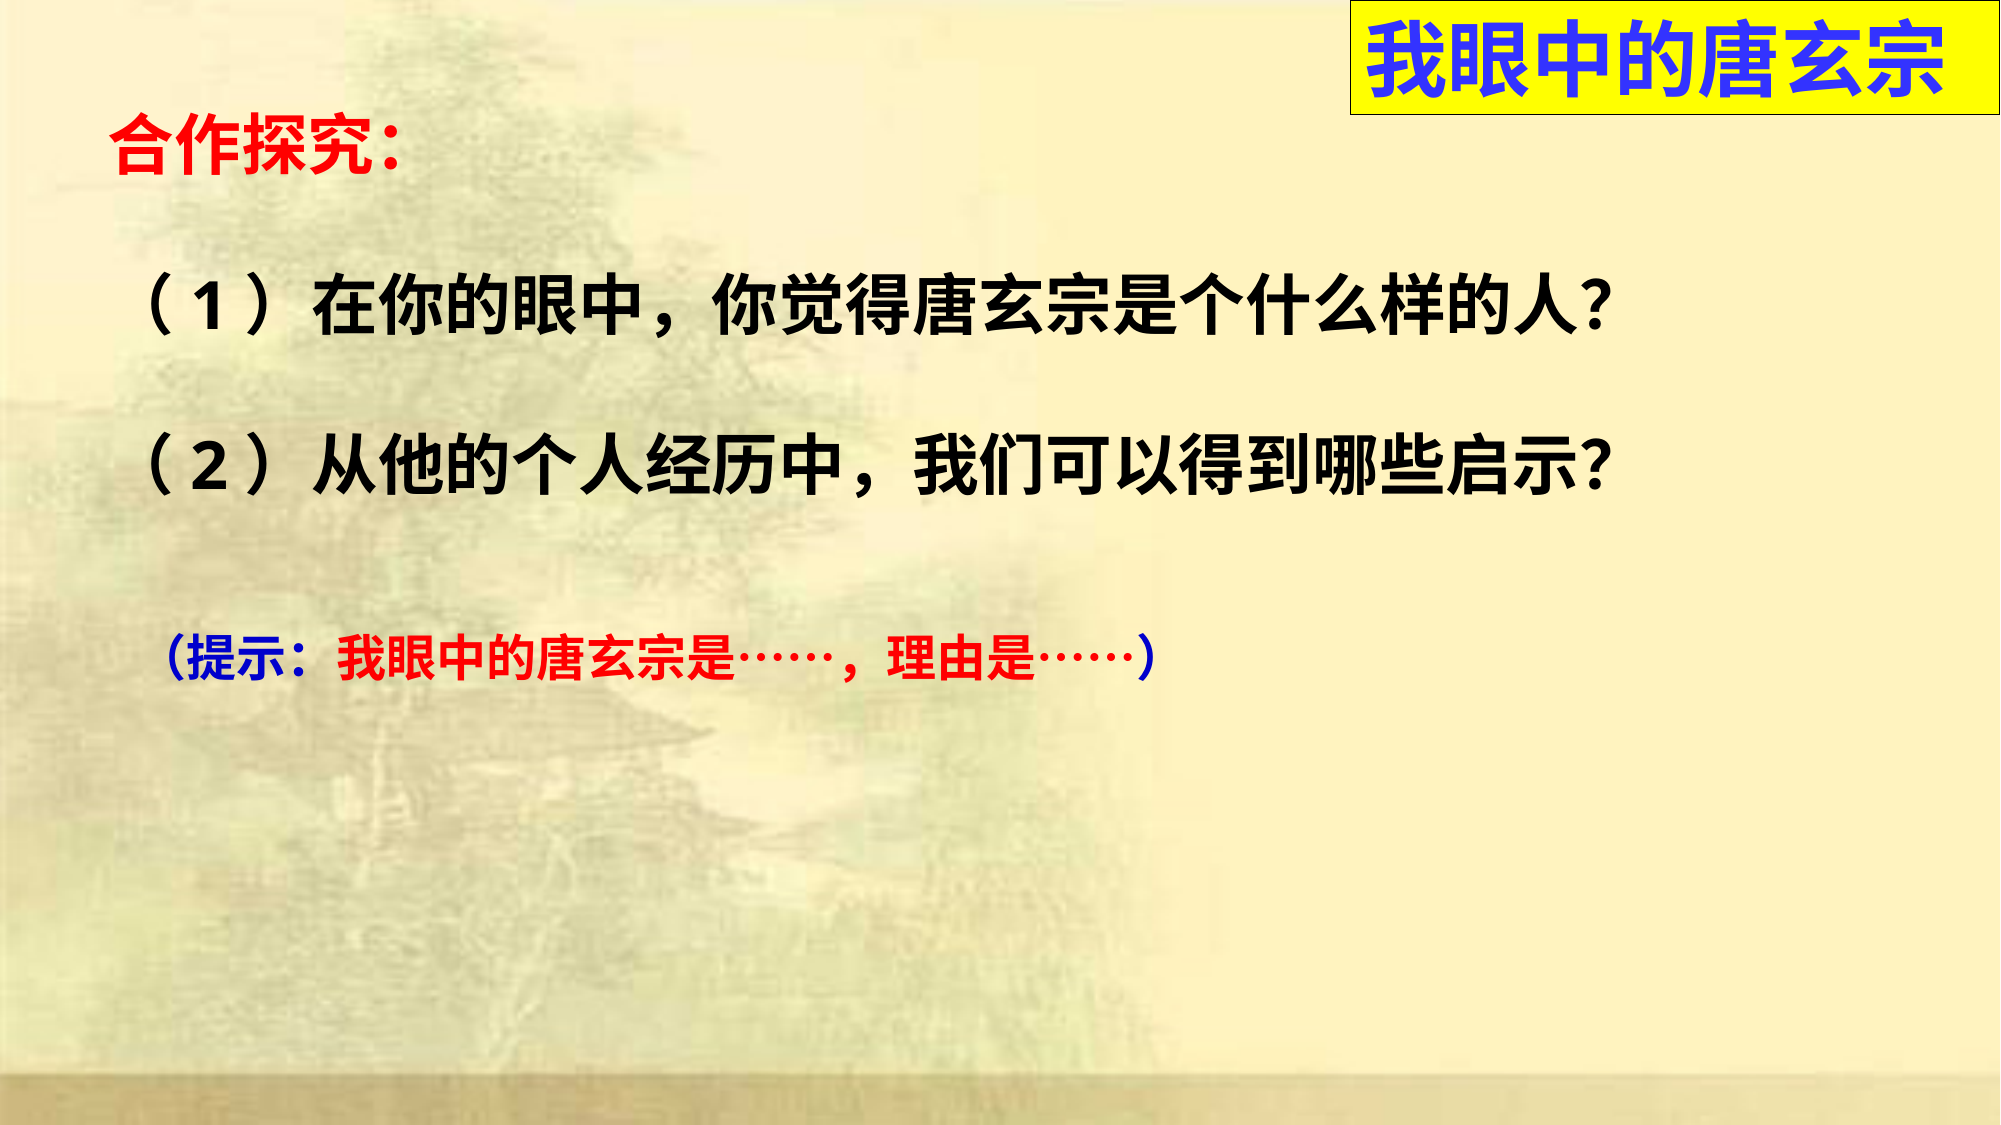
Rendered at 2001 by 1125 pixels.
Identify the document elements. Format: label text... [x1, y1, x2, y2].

text_box （提示：我眼中的唐玄宗是……，理由是……） [121, 619, 1741, 694]
text_box 我眼中的唐玄宗 [1350, 0, 2000, 115]
picture [0, 0, 2001, 1125]
text_box 合作探究： （1）在你的眼中，你觉得唐玄宗是个什么样的人？ （2）从他的个人经历中，我们可以得到哪些启示？ [92, 95, 1874, 510]
